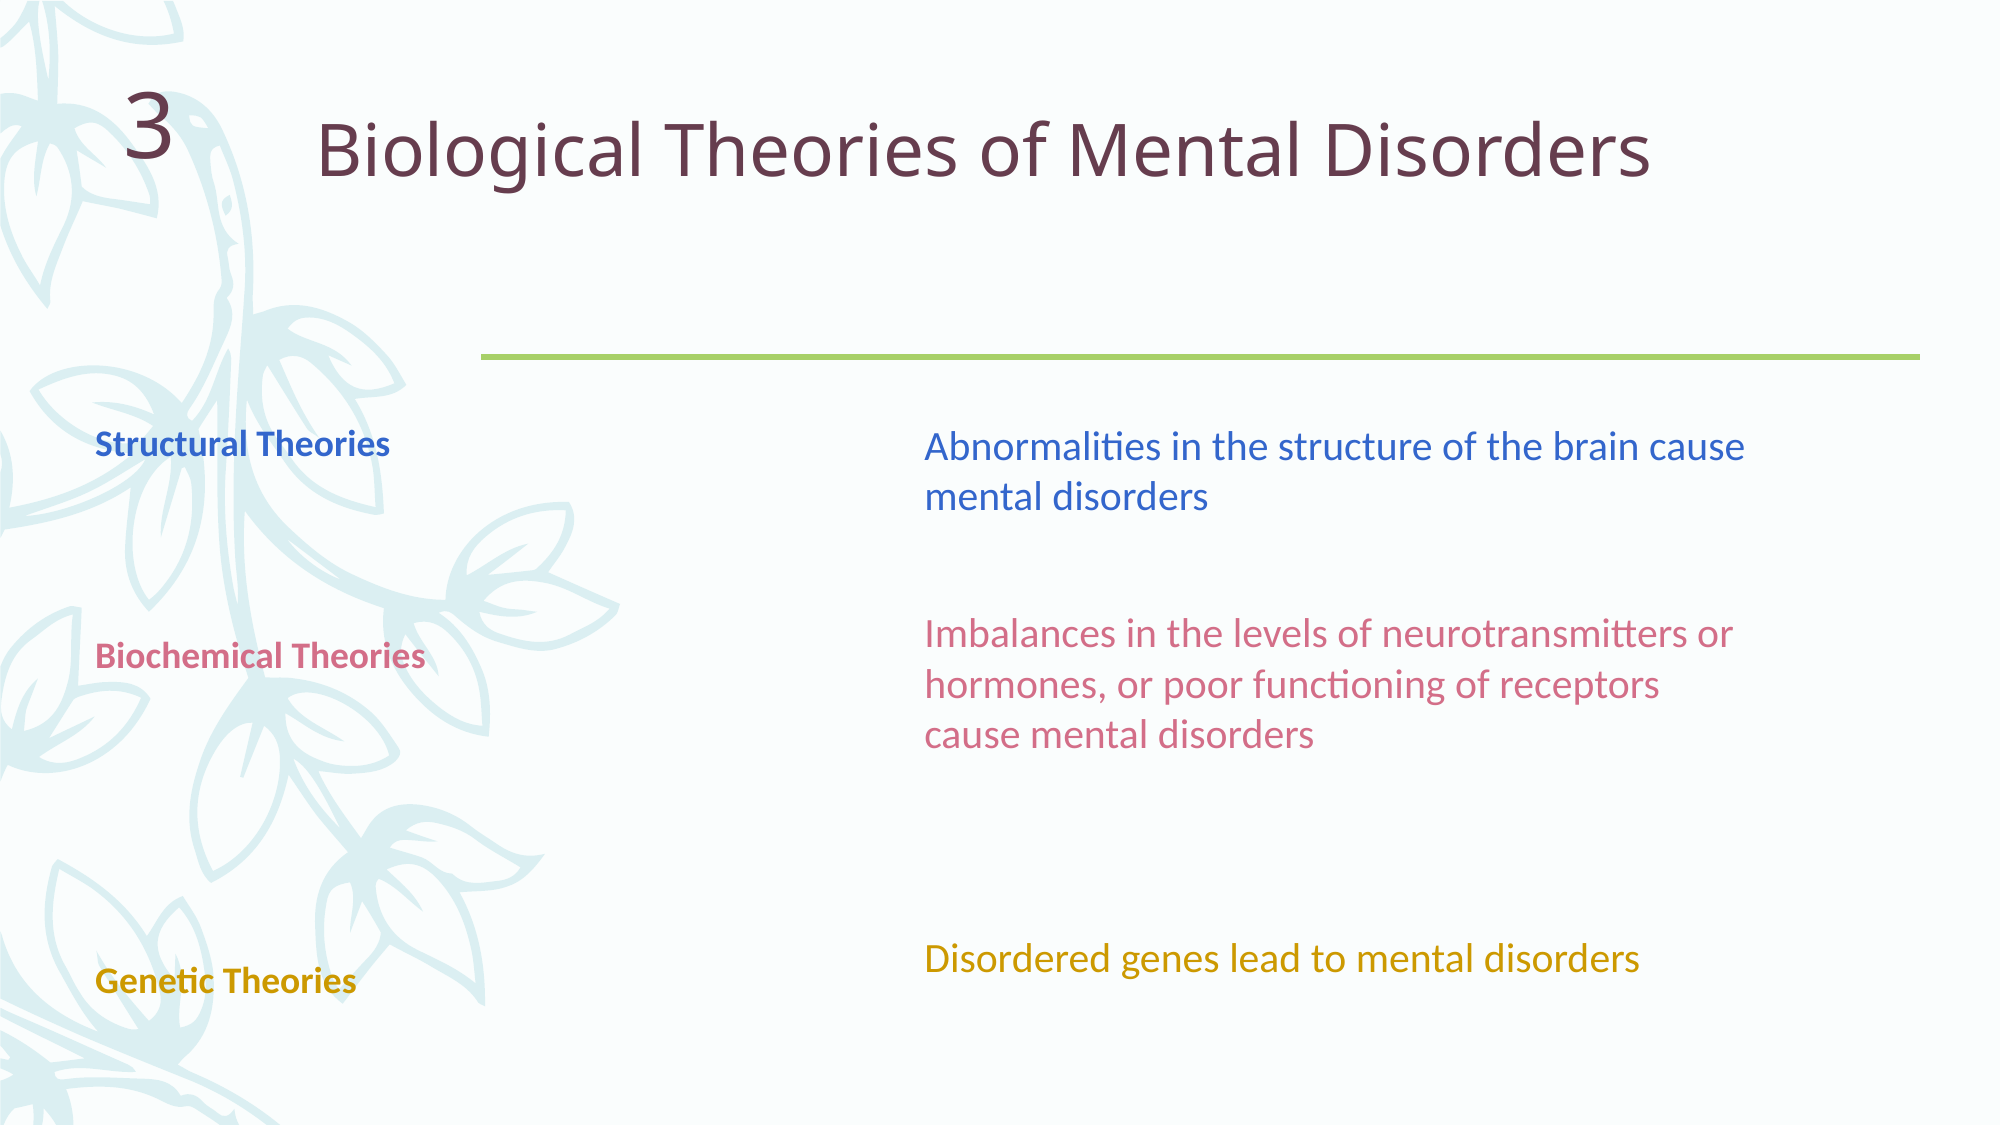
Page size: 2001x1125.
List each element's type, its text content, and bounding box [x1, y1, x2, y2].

title Biological Theories of Mental Disorders [300, 99, 1675, 288]
slide_number 3 [0, 99, 192, 200]
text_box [80, 411, 1822, 1040]
